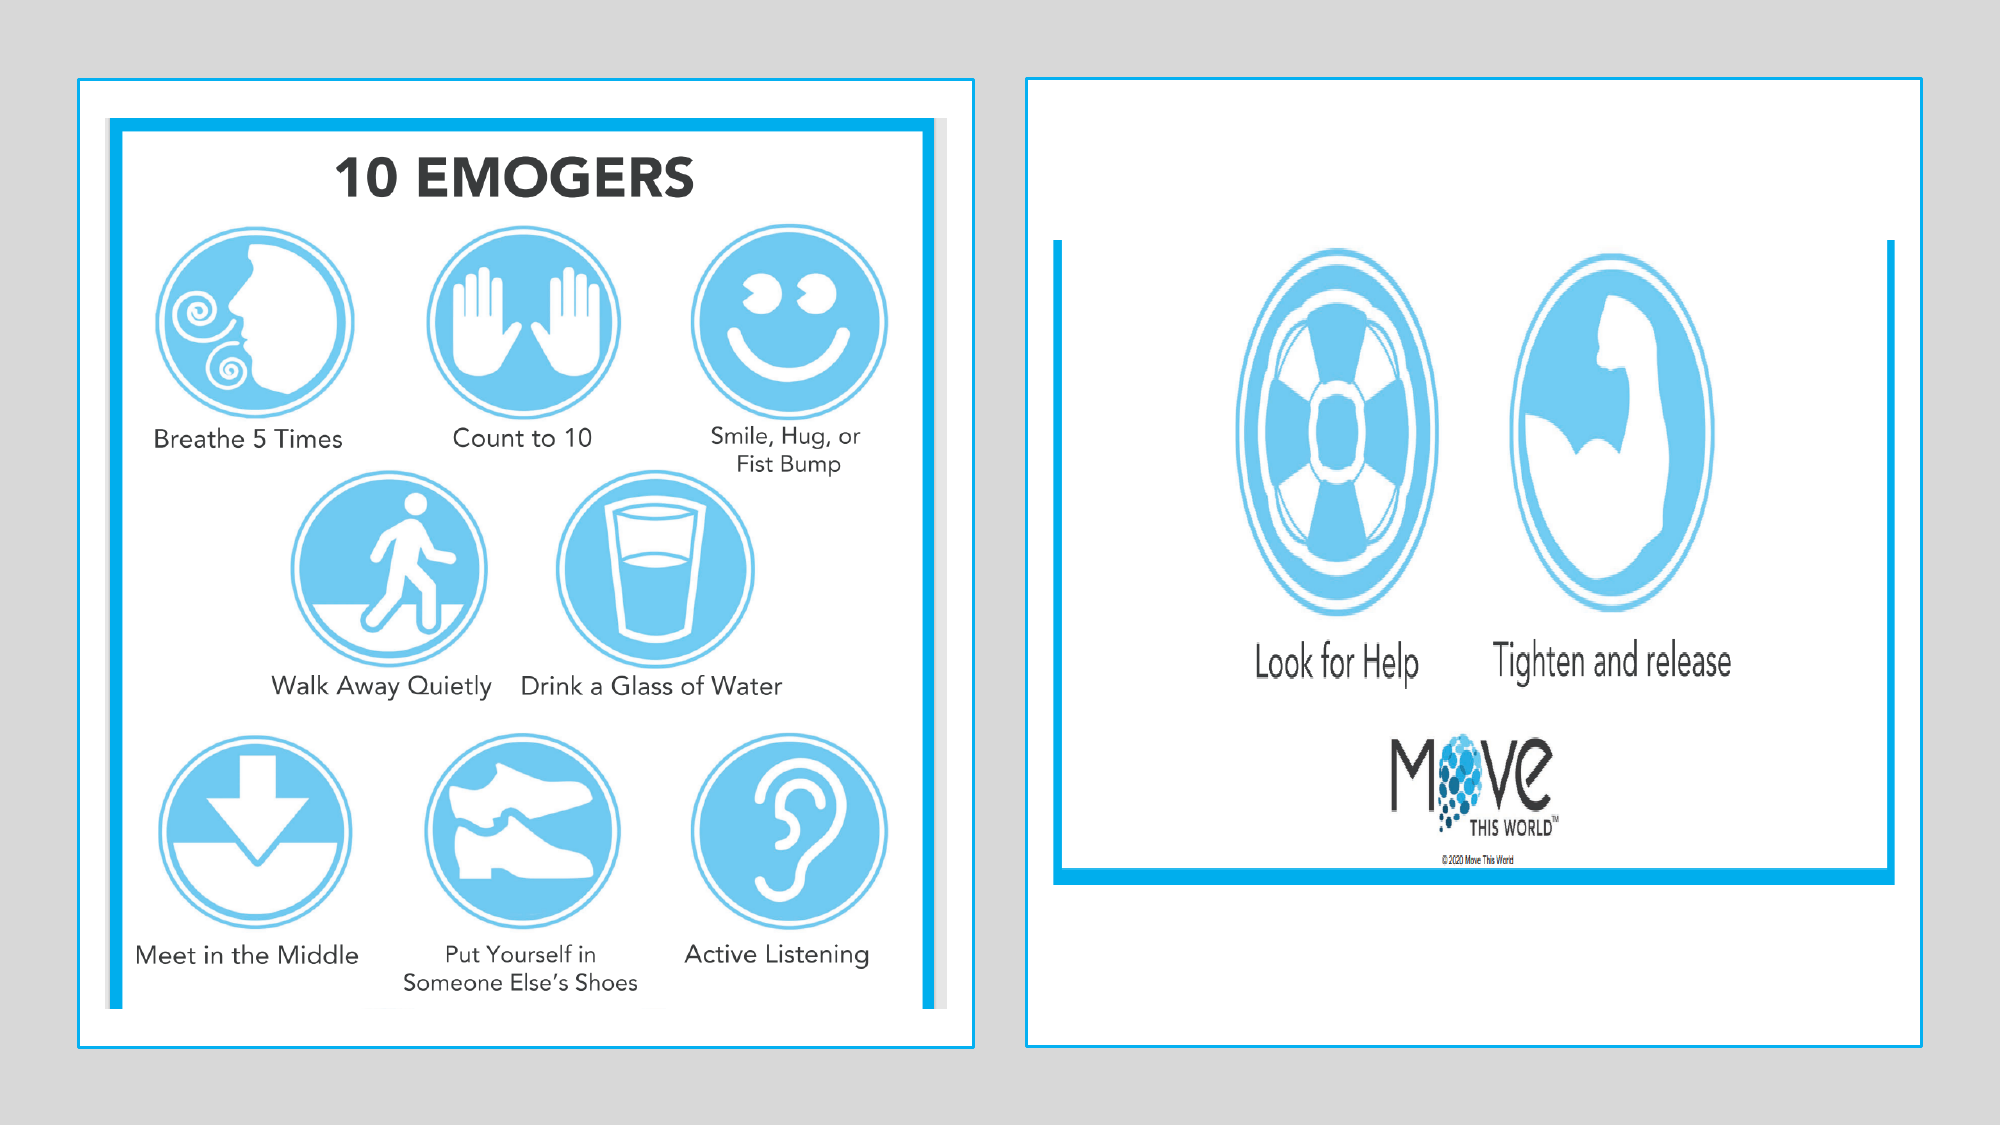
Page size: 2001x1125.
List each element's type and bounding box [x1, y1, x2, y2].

text_box [76, 78, 976, 1049]
picture [123, 132, 922, 1010]
picture [1062, 240, 1887, 869]
picture [935, 118, 947, 1010]
text_box [0, 0, 2000, 1125]
text_box [1024, 77, 1924, 1048]
picture [104, 118, 109, 1010]
